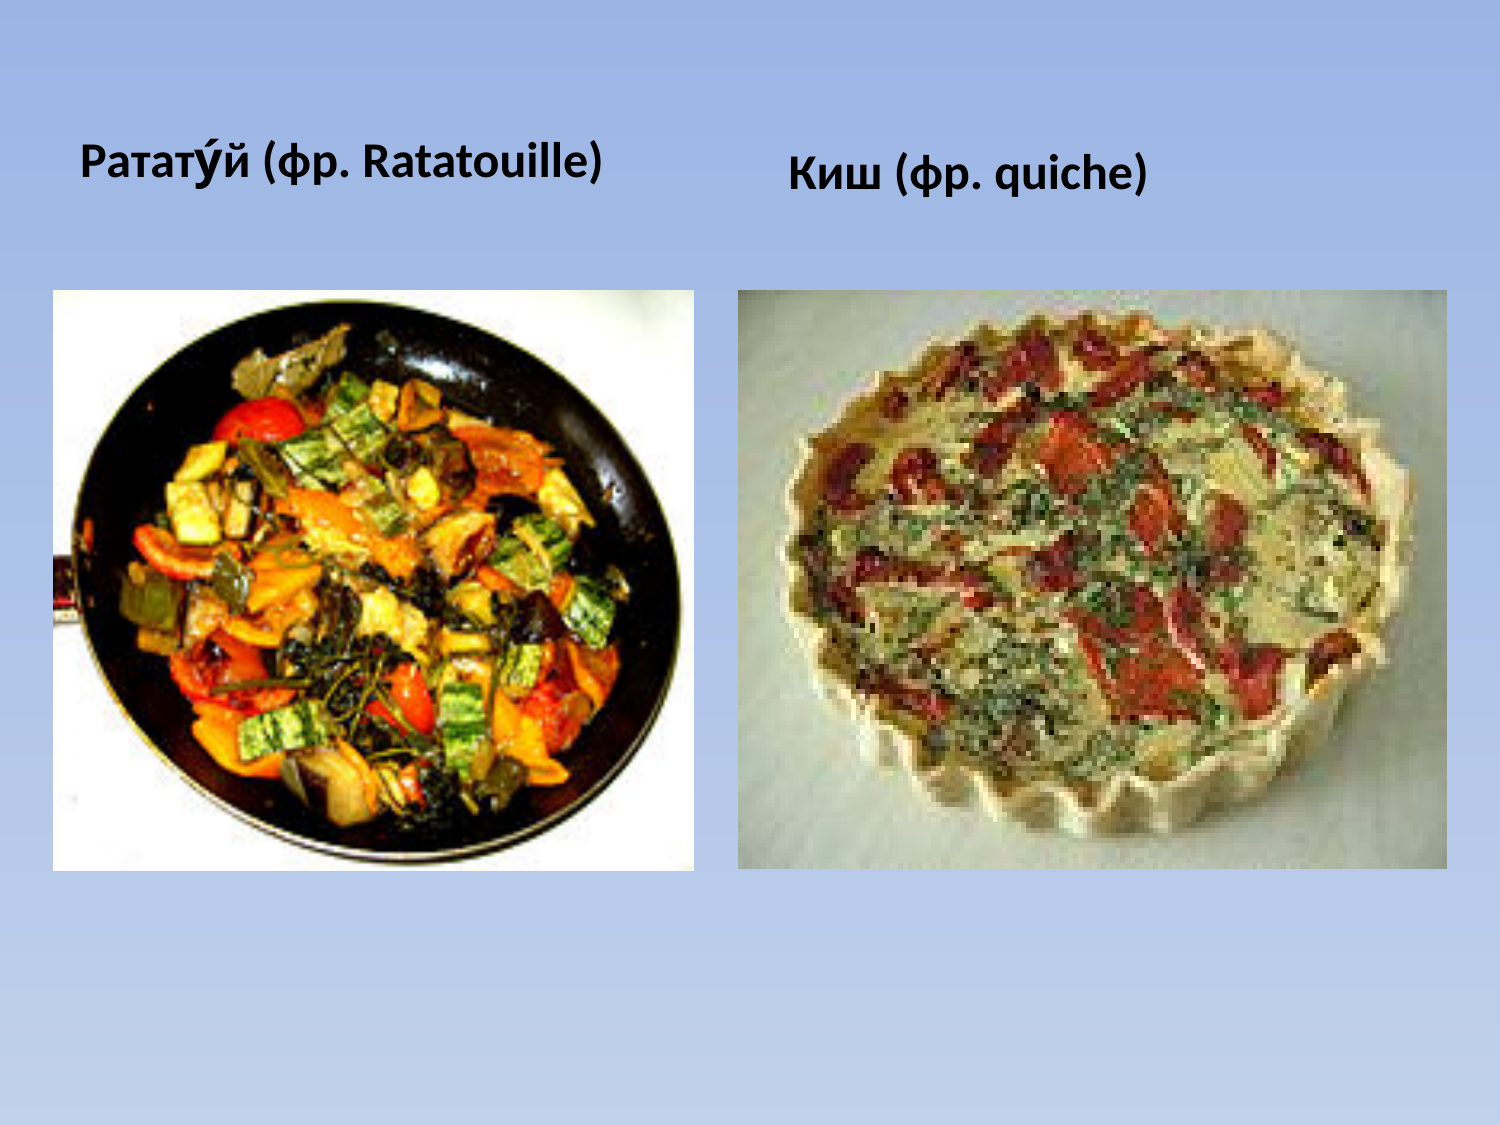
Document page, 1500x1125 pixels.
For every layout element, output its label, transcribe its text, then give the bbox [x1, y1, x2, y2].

list Ратату́й (фр. Ratatouille) [64, 90, 728, 195]
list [52, 290, 694, 871]
list Киш (фр. quiche) [773, 101, 1437, 207]
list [737, 290, 1447, 870]
